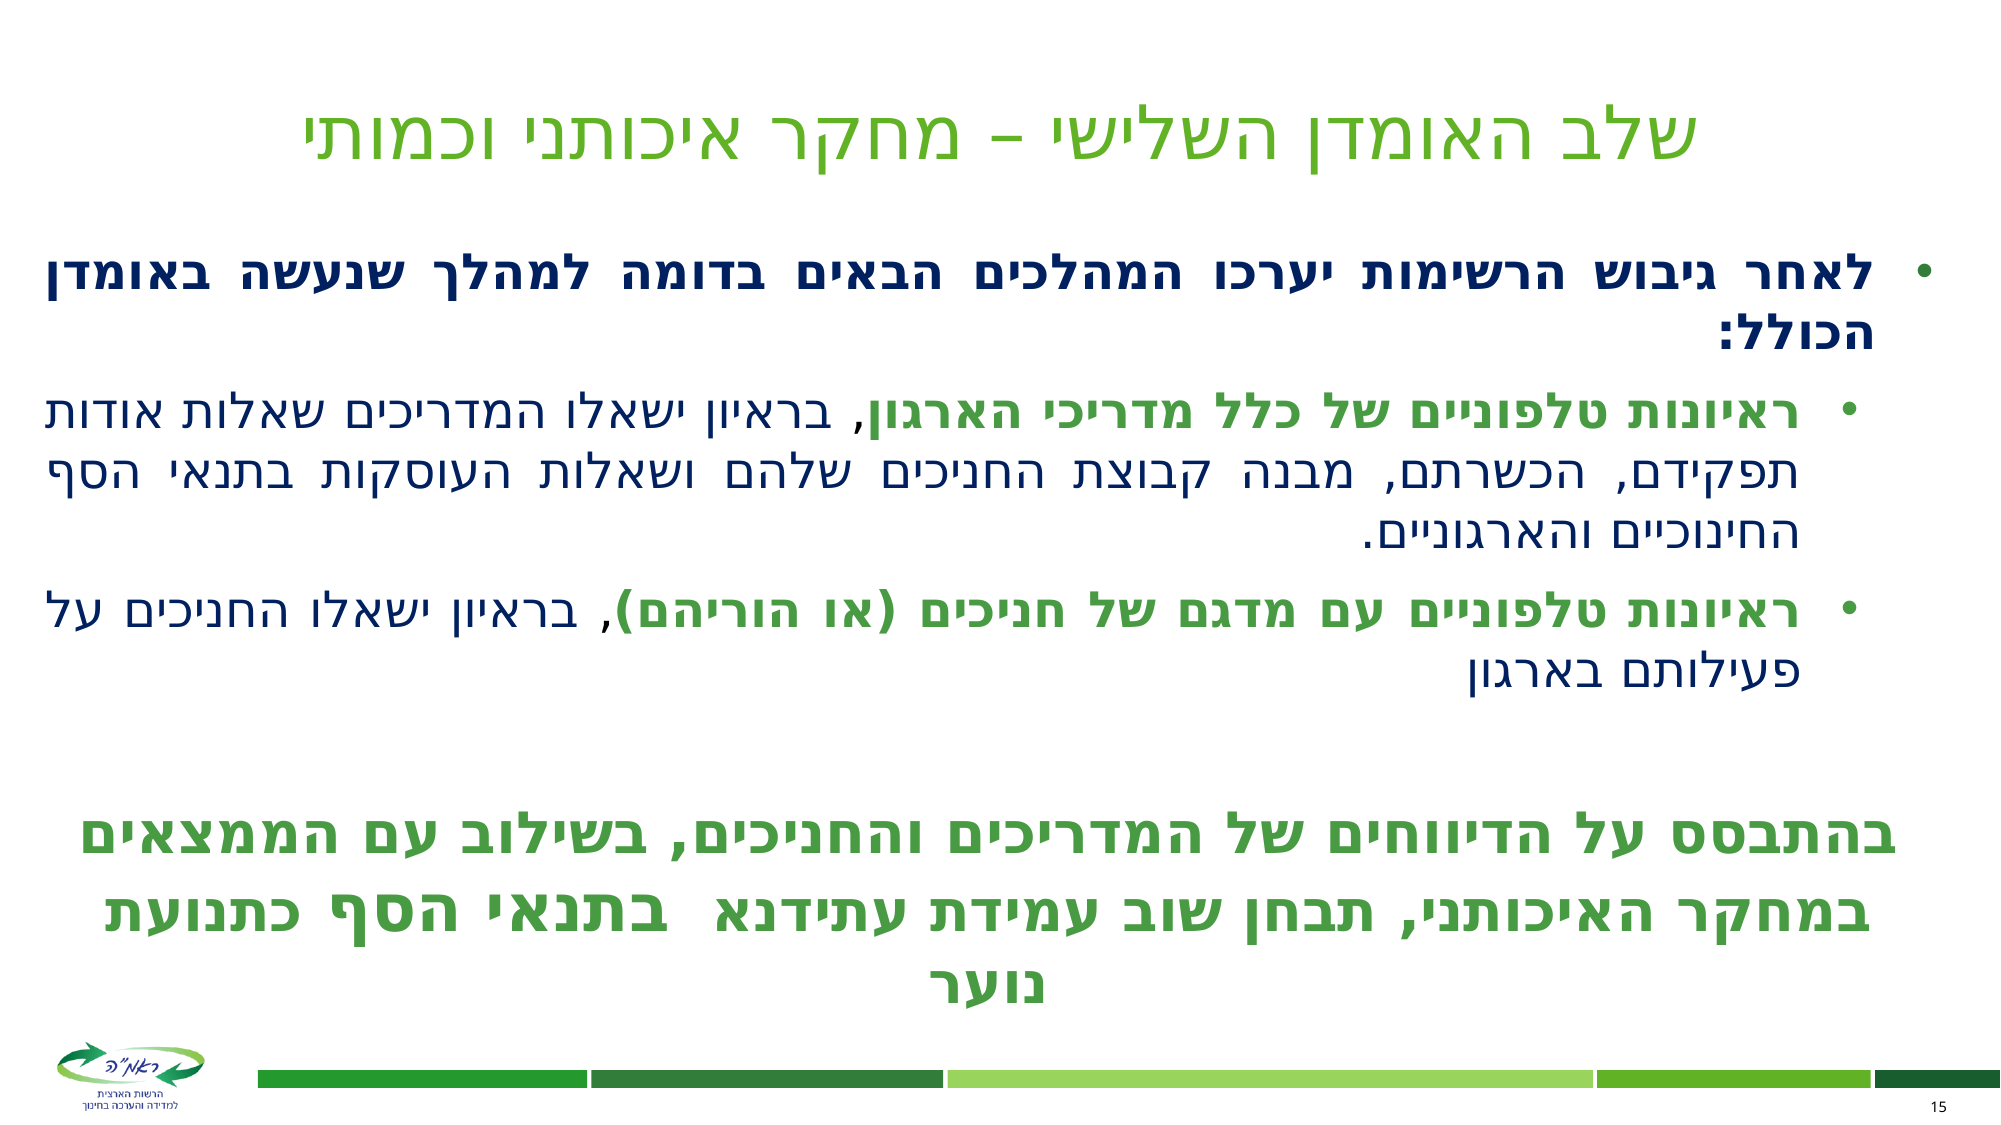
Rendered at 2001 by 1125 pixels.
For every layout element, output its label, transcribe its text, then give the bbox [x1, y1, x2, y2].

picture [51, 1085, 207, 1115]
text_box שלב האומדן השלישי – מחקר איכותני וכמותי [86, 78, 1916, 192]
list לאחר גיבוש הרשימות יערכו המהלכים הבאים בדומה למהלך שנעשה באומדן הכולל: ראיונות טלפוניים של כלל מדריכי הארגון, בראיון ישאלו המדריכים שאלות אודות תפקידם, הכשרתם, מבנה קבוצת החניכים שלהם ושאלות העוסקות בתנאי הסף החינוכיים והארגוניים. ראיונות טלפוניים עם מדגם של חניכים (או הוריהם), בראיון ישאלו החניכים על פעילותם בארגון בהתבסס על הדיווחים של המדריכים והחניכים, בשילוב עם הממצאים במחקר האיכותני, תבחן שוב עמידת עתידנא בתנאי הסף כתנועת נוער [29, 232, 1973, 1085]
